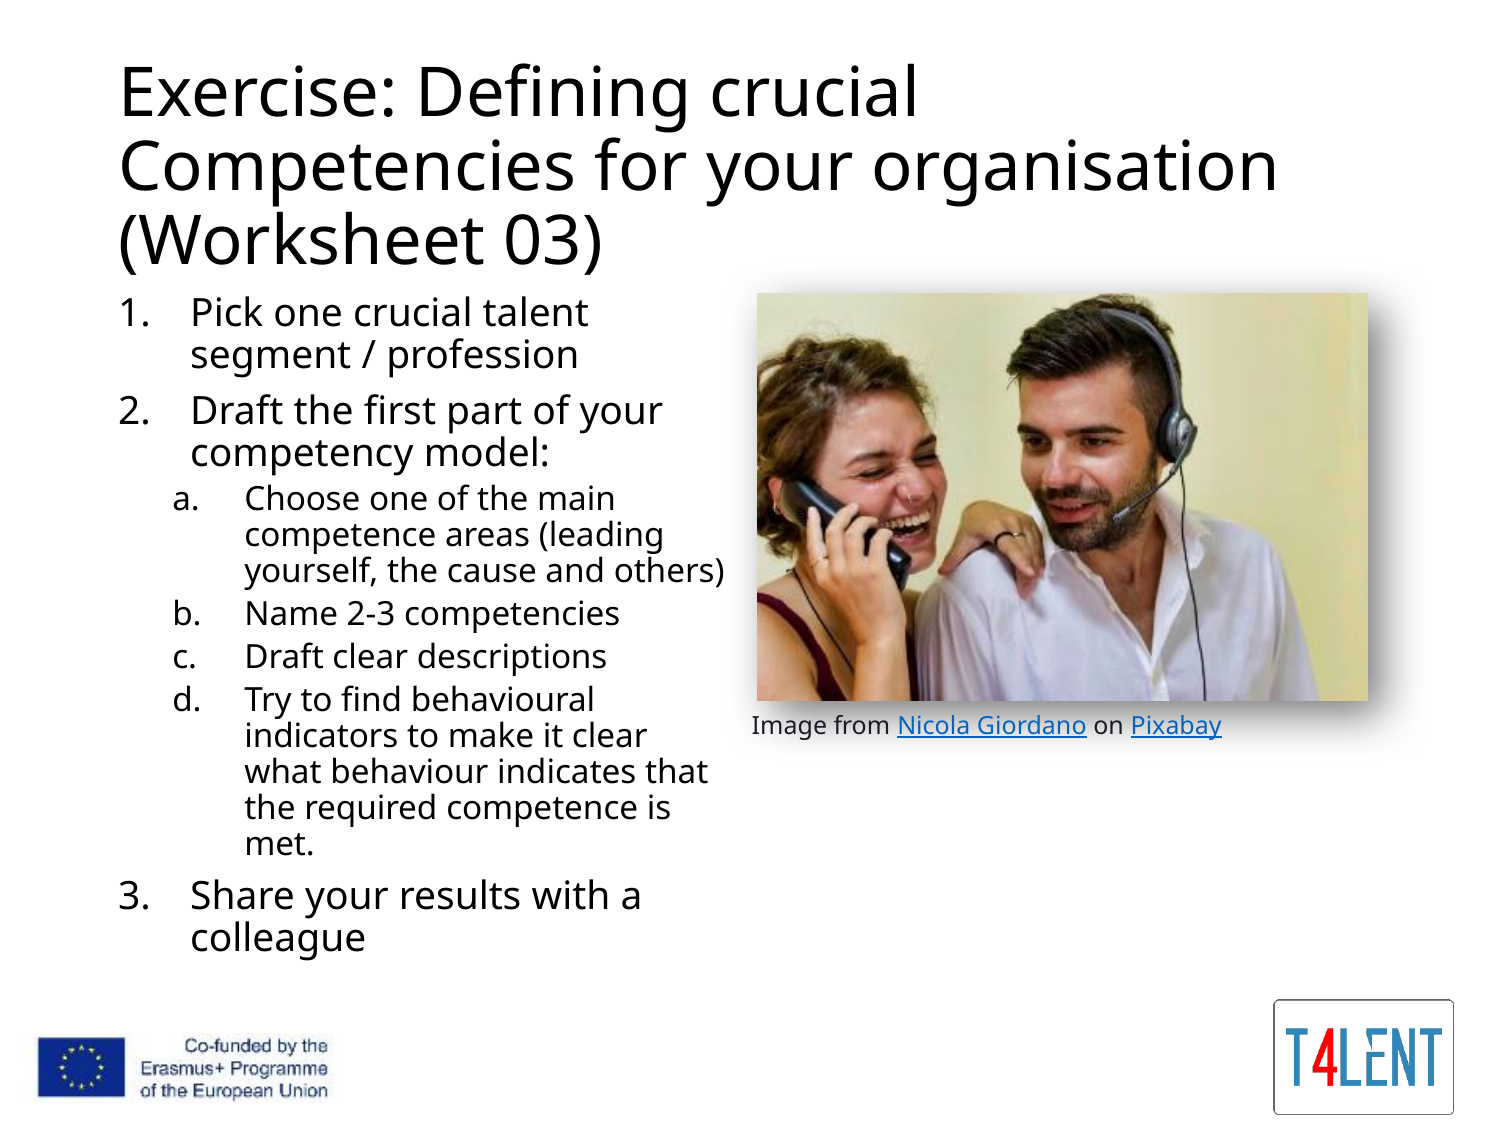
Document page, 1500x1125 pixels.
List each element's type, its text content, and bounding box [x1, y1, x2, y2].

list Pick one crucial talent segment / profession Draft the first part of your competency model: Choose one of the main competence areas (leading yourself, the cause and others) Name 2-3 competencies Draft clear descriptions Try to find behavioural indicators to make it clear what behaviour indicates that the required competence is met. Share your results with a colleague [103, 285, 742, 999]
picture [1273, 999, 1454, 1115]
title Exercise: Defining crucial Competencies for your organisation (Worksheet 03) [103, 59, 1397, 278]
picture [20, 1033, 343, 1103]
picture [756, 293, 1368, 701]
text_box Image from Nicola Giordano on Pixabay [736, 702, 1244, 751]
